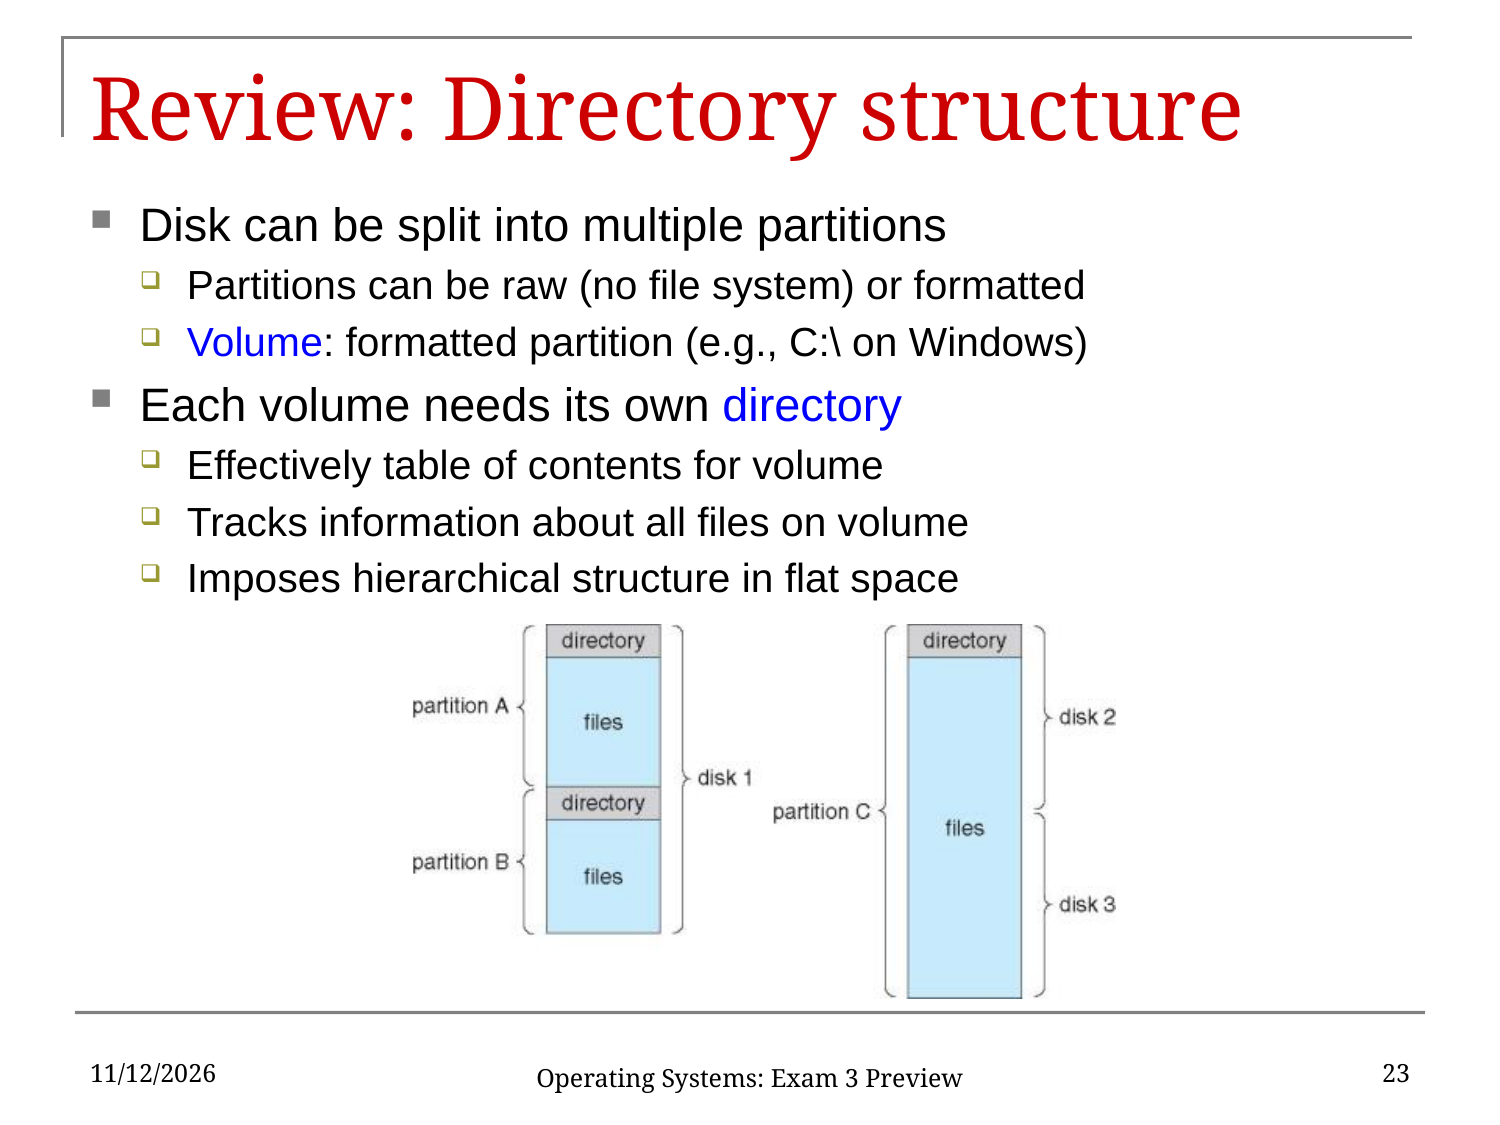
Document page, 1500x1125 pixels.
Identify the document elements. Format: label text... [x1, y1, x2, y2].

list Disk can be split into multiple partitions Partitions can be raw (no file system) or formatted Volume: formatted partition (e.g., C:\ on Windows) Each volume needs its own directory Effectively table of contents for volume Tracks information about all files on volume Imposes hierarchical structure in flat space [75, 187, 1425, 613]
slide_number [74, 1023, 426, 1100]
footer Operating Systems: Exam 3 Preview [512, 1024, 988, 1101]
title Review: Directory structure [75, 45, 1425, 163]
slide_number 23 [1074, 1023, 1426, 1100]
picture [412, 624, 1116, 999]
